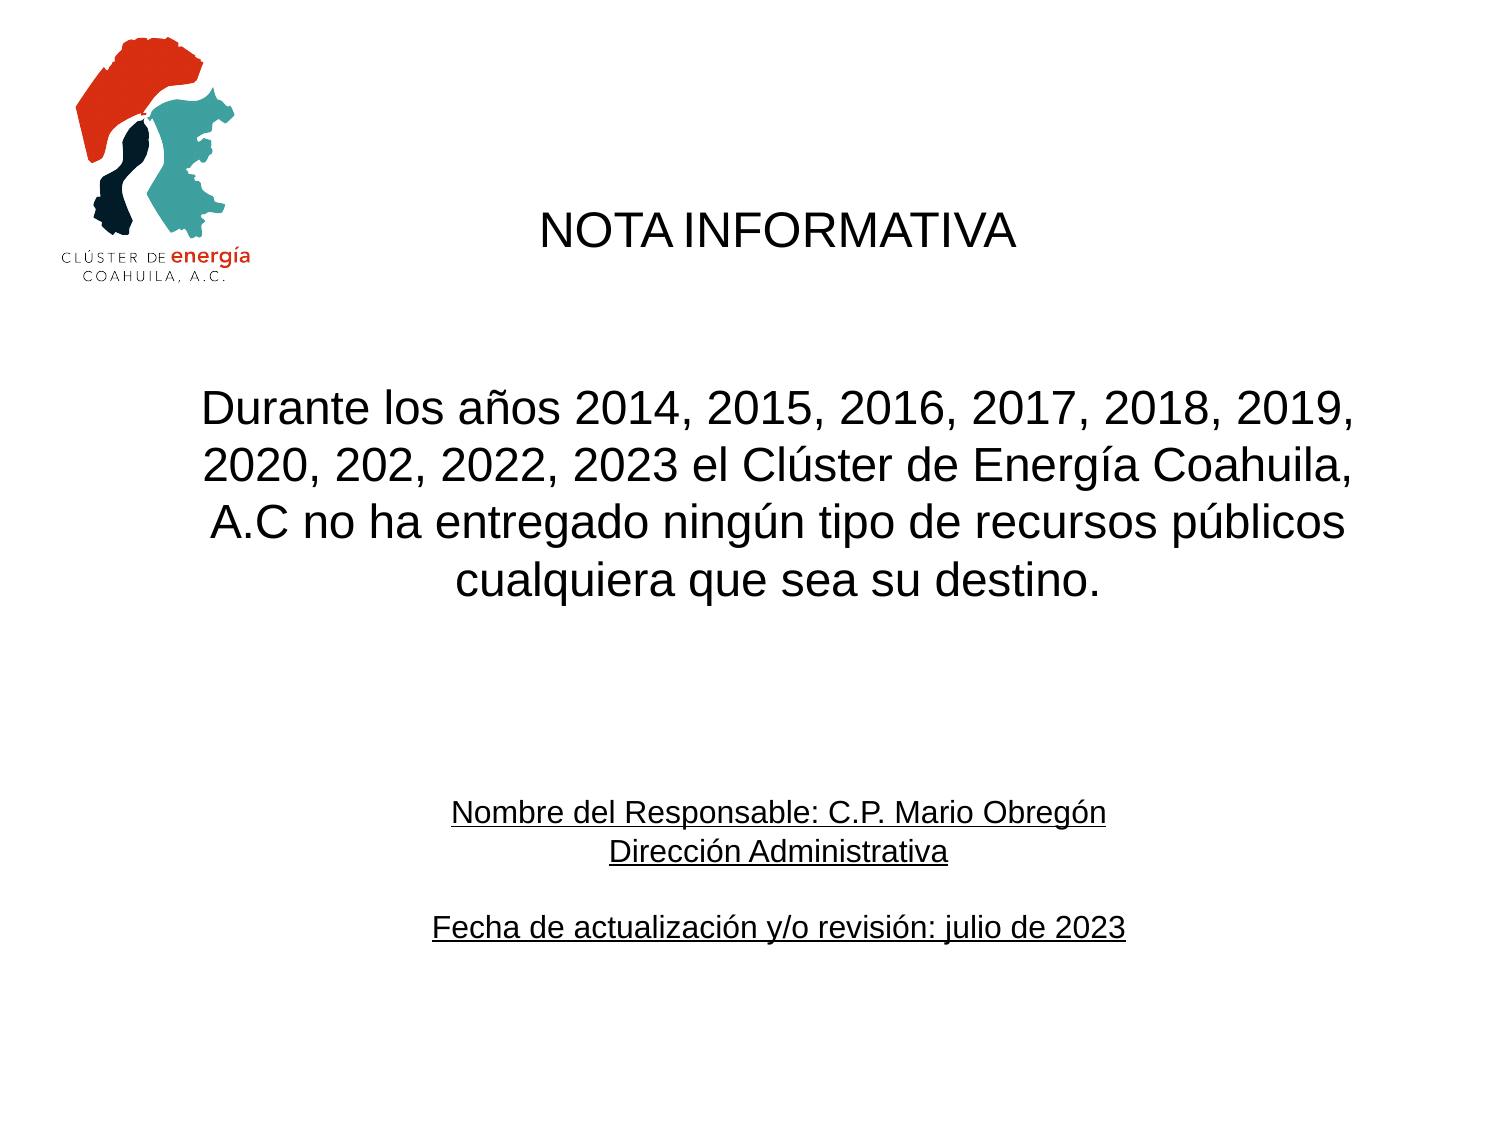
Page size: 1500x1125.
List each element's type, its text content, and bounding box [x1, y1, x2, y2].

title Durante los años 2014, 2015, 2016, 2017, 2018, 2019, 2020, 202, 2022, 2023 el Clúster de Energía Coahuila, A.C no ha entregado ningún tipo de recursos públicos cualquiera que sea su destino. Nombre del Responsable: C.P. Mario Obregón Dirección Administrativa Fecha de actualización y/o revisión: julio de 2023 [155, 321, 1402, 992]
picture [61, 37, 251, 287]
text_box NOTA INFORMATIVA [468, 190, 1032, 265]
